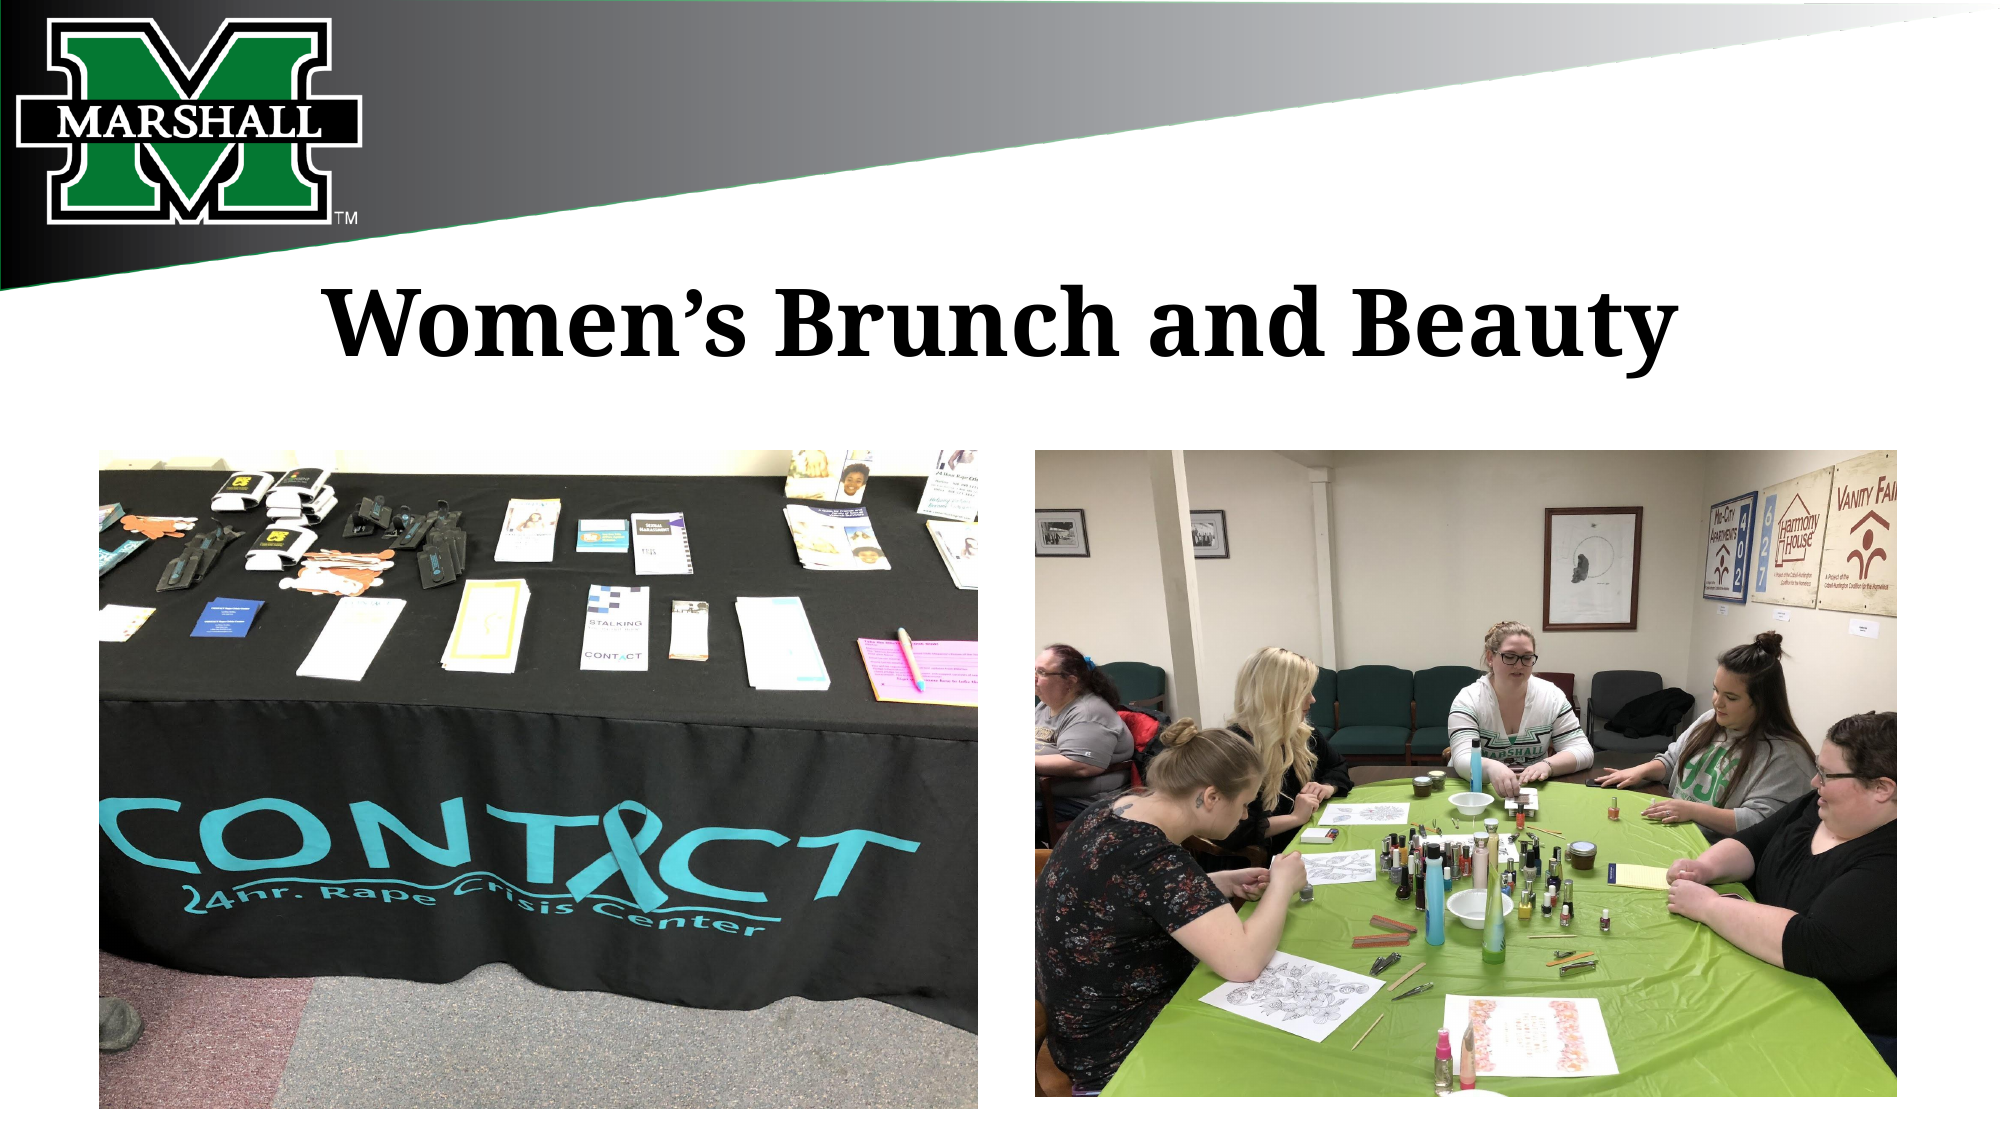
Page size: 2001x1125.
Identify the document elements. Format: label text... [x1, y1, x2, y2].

picture [0, 0, 2000, 1125]
title Women’s Brunch and Beauty [99, 230, 1900, 408]
